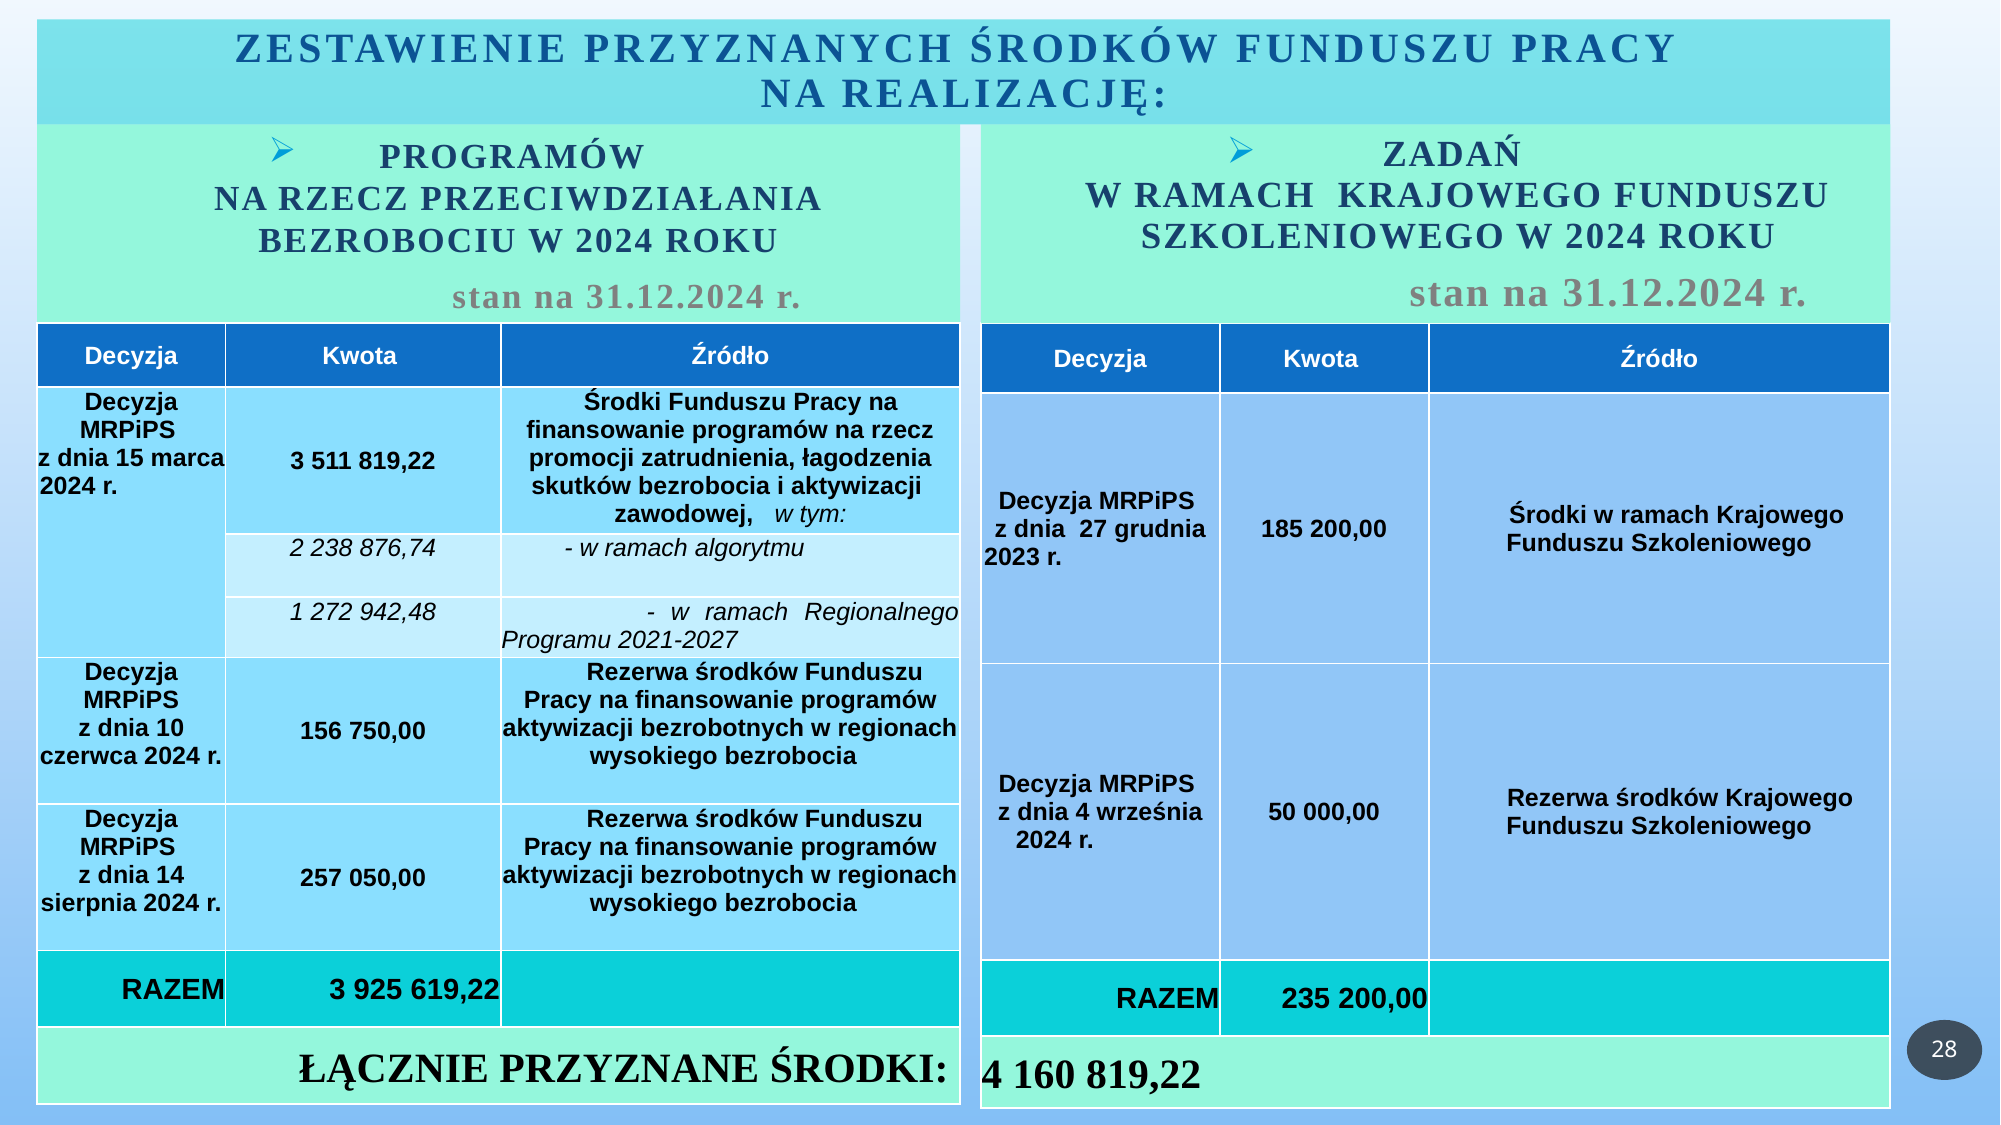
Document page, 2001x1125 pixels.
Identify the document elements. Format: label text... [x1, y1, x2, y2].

table_cell 3 511 819,22 [226, 388, 500, 533]
list ZADAŃ W RAMACH KRAJOWEGO FUNDUSZU SZKOLENIOWEGO W 2024 ROKU stan na 31.12.2024 r. [980, 127, 1891, 324]
table_cell 2 238 876,74 [226, 535, 500, 596]
table_cell 257 050,00 [226, 805, 500, 950]
table_cell RAZEM [982, 961, 1219, 1035]
table_header Decyzja [38, 324, 225, 386]
table_cell ŁĄCZNIE PRZYZNANE ŚRODKI: [38, 1028, 959, 1103]
table_cell Rezerwa środków Funduszu Pracy na finansowanie programów aktywizacji bezrobotnych w regionach wysokiego bezrobocia [502, 805, 959, 950]
table_cell 1 272 942,48 [226, 598, 500, 657]
table_cell - w ramach algorytmu [502, 535, 959, 596]
table_cell 4 160 819,22 [982, 1037, 1889, 1107]
table_header Źródło [1430, 324, 1889, 392]
table_cell Rezerwa środków Krajowego Funduszu Szkoleniowego [1430, 664, 1889, 959]
table_cell Decyzja MRPiPS z dnia 14 sierpnia 2024 r. [38, 805, 225, 950]
table_header Decyzja [982, 324, 1219, 392]
title ZESTAWIENIE PRZYZNANYCH ŚRODKÓW FUNDUSZU PRACY NA REALIZACJĘ: [34, 17, 1893, 127]
table_cell RAZEM [38, 951, 225, 1026]
table_cell Decyzja MRPiPS z dnia 15 marca 2024 r. [38, 388, 225, 657]
table_cell 3 925 619,22 [226, 951, 500, 1026]
table_cell Środki Funduszu Pracy na finansowanie programów na rzecz promocji zatrudnienia, łagodzenia skutków bezrobocia i aktywizacji zawodowej, w tym: [502, 388, 959, 533]
table_cell Decyzja MRPiPS z dnia 27 grudnia 2023 r. [982, 394, 1219, 663]
table_cell 50 000,00 [1221, 664, 1428, 959]
table_cell 235 200,00 [1221, 961, 1428, 1035]
table_cell [502, 951, 959, 1026]
table_cell Decyzja MRPiPS z dnia 10 czerwca 2024 r. [38, 658, 225, 803]
table_cell Środki w ramach Krajowego Funduszu Szkoleniowego [1430, 394, 1889, 663]
table_header Kwota [226, 324, 500, 386]
table_cell Decyzja MRPiPS z dnia 4 września 2024 r. [982, 664, 1219, 959]
list PROGRAMÓW NA RZECZ PRZECIWDZIAŁANIA BEZROBOCIU W 2024 ROKU stan na 31.12.2024 r. [37, 127, 961, 322]
slide_number 28 [1906, 1019, 1983, 1080]
table_cell [1430, 961, 1889, 1035]
table_header Kwota [1221, 324, 1428, 392]
table_cell 156 750,00 [226, 658, 500, 803]
table_header Źródło [502, 324, 959, 386]
table_cell 185 200,00 [1221, 394, 1428, 663]
table_cell Rezerwa środków Funduszu Pracy na finansowanie programów aktywizacji bezrobotnych w regionach wysokiego bezrobocia [502, 658, 959, 803]
table_cell - w ramach Regionalnego Programu 2021-2027 [502, 598, 959, 657]
